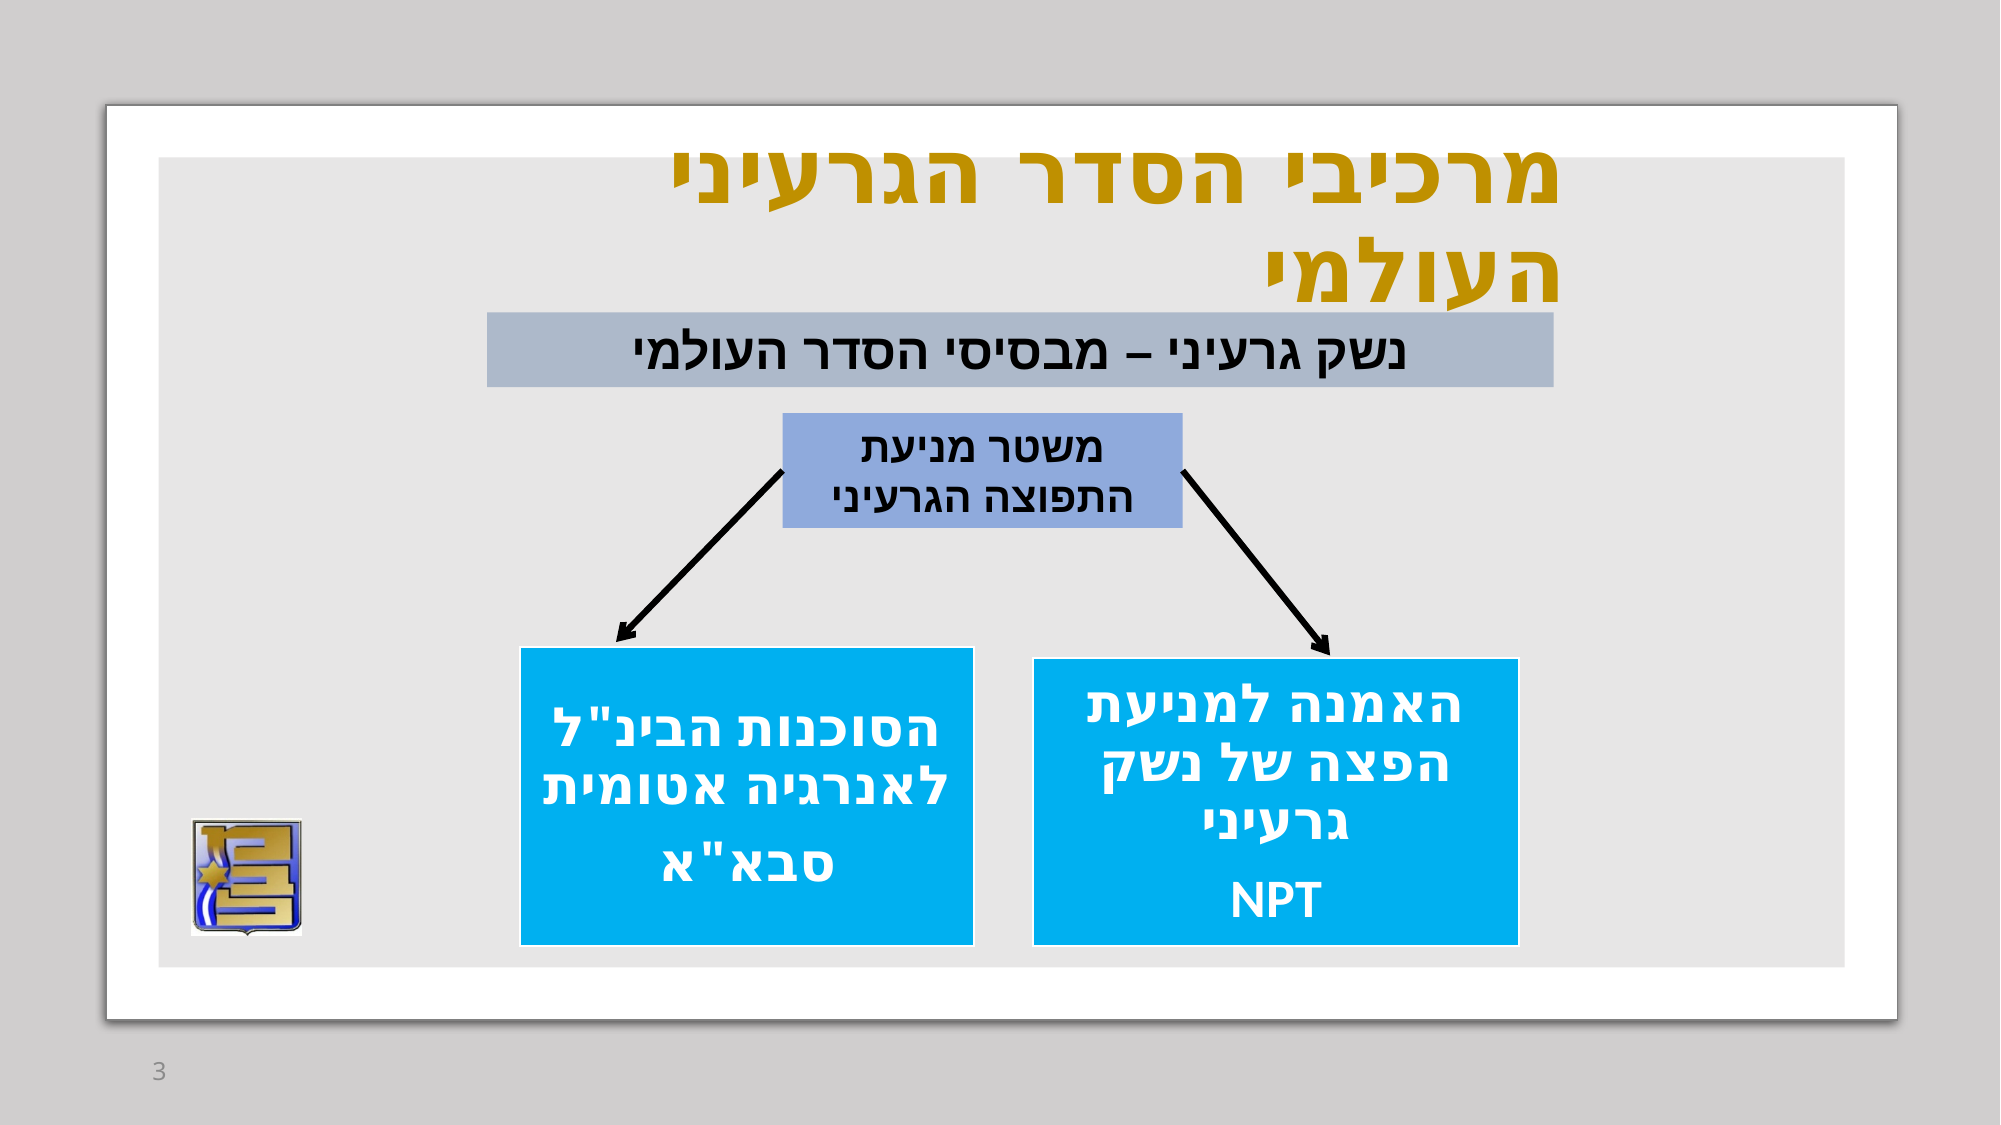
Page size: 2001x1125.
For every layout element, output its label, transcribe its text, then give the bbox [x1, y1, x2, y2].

picture [191, 818, 302, 936]
text_box [105, 104, 1898, 1021]
slide_number 3 [137, 1042, 520, 1103]
text_box נשק גרעיני – מבסיסי הסדר העולמי [487, 312, 1554, 388]
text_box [615, 471, 783, 545]
text_box [158, 156, 1846, 968]
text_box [520, 545, 1521, 1125]
title מרכיבי הסדר הגרעיני העולמי [421, 173, 1582, 274]
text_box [1182, 471, 1331, 545]
text_box משטר מניעת התפוצה הגרעיני [782, 413, 1183, 528]
